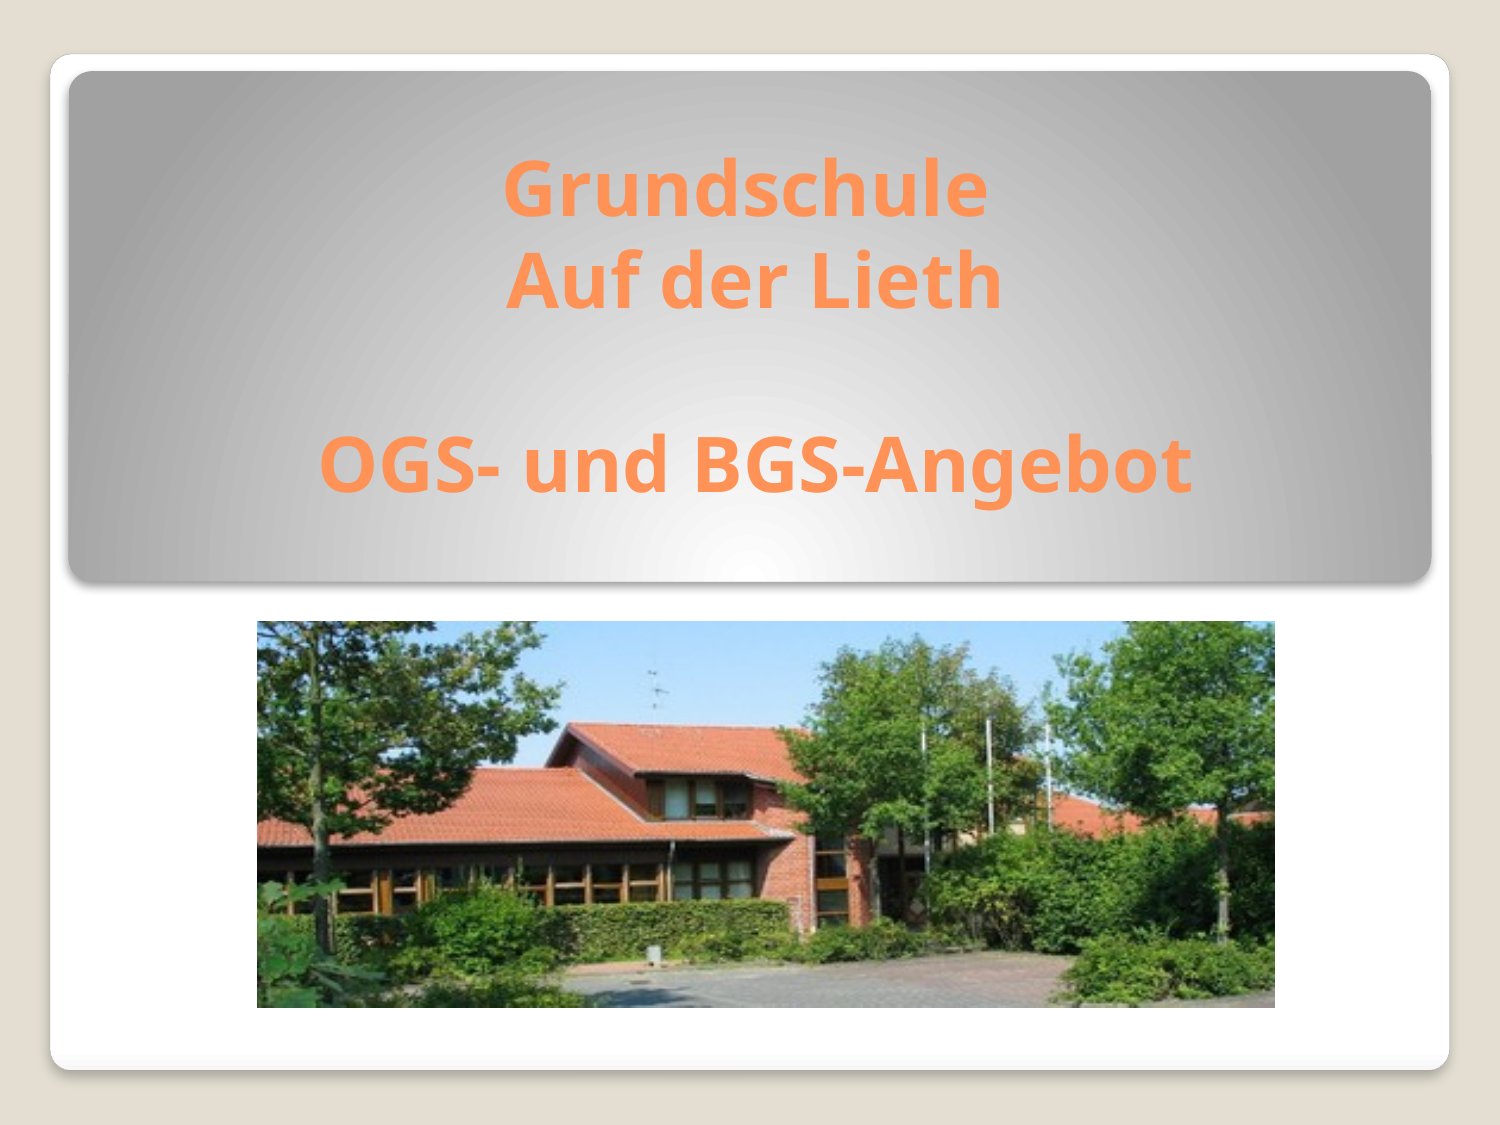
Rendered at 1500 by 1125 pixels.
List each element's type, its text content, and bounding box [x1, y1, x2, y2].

picture [257, 620, 1275, 1008]
title Grundschule Auf der Lieth OGS- und BGS-Angebot [118, 128, 1394, 516]
